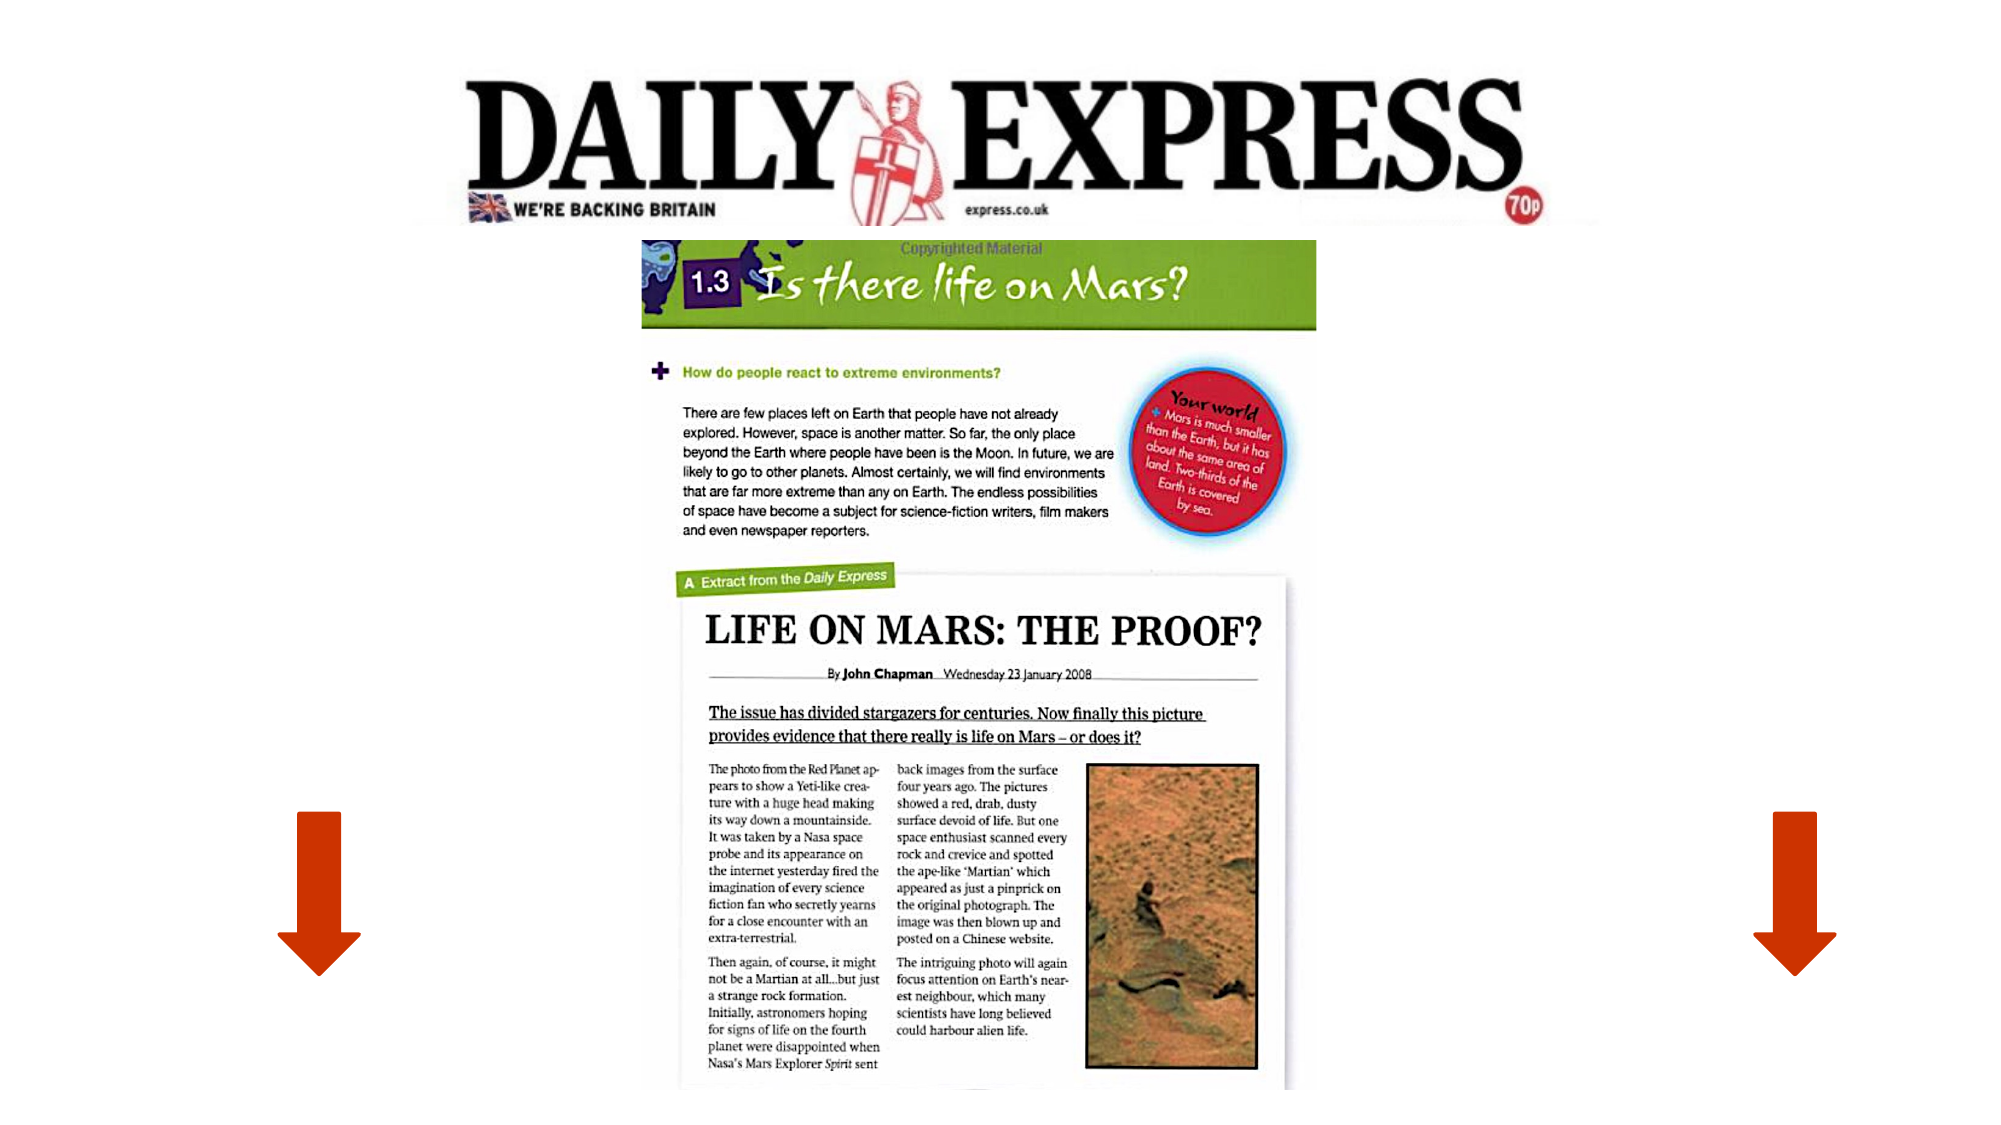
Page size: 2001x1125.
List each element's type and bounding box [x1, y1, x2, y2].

picture [641, 240, 1317, 1091]
text_box [1753, 811, 1837, 977]
picture [372, 31, 1628, 226]
text_box [277, 811, 361, 977]
